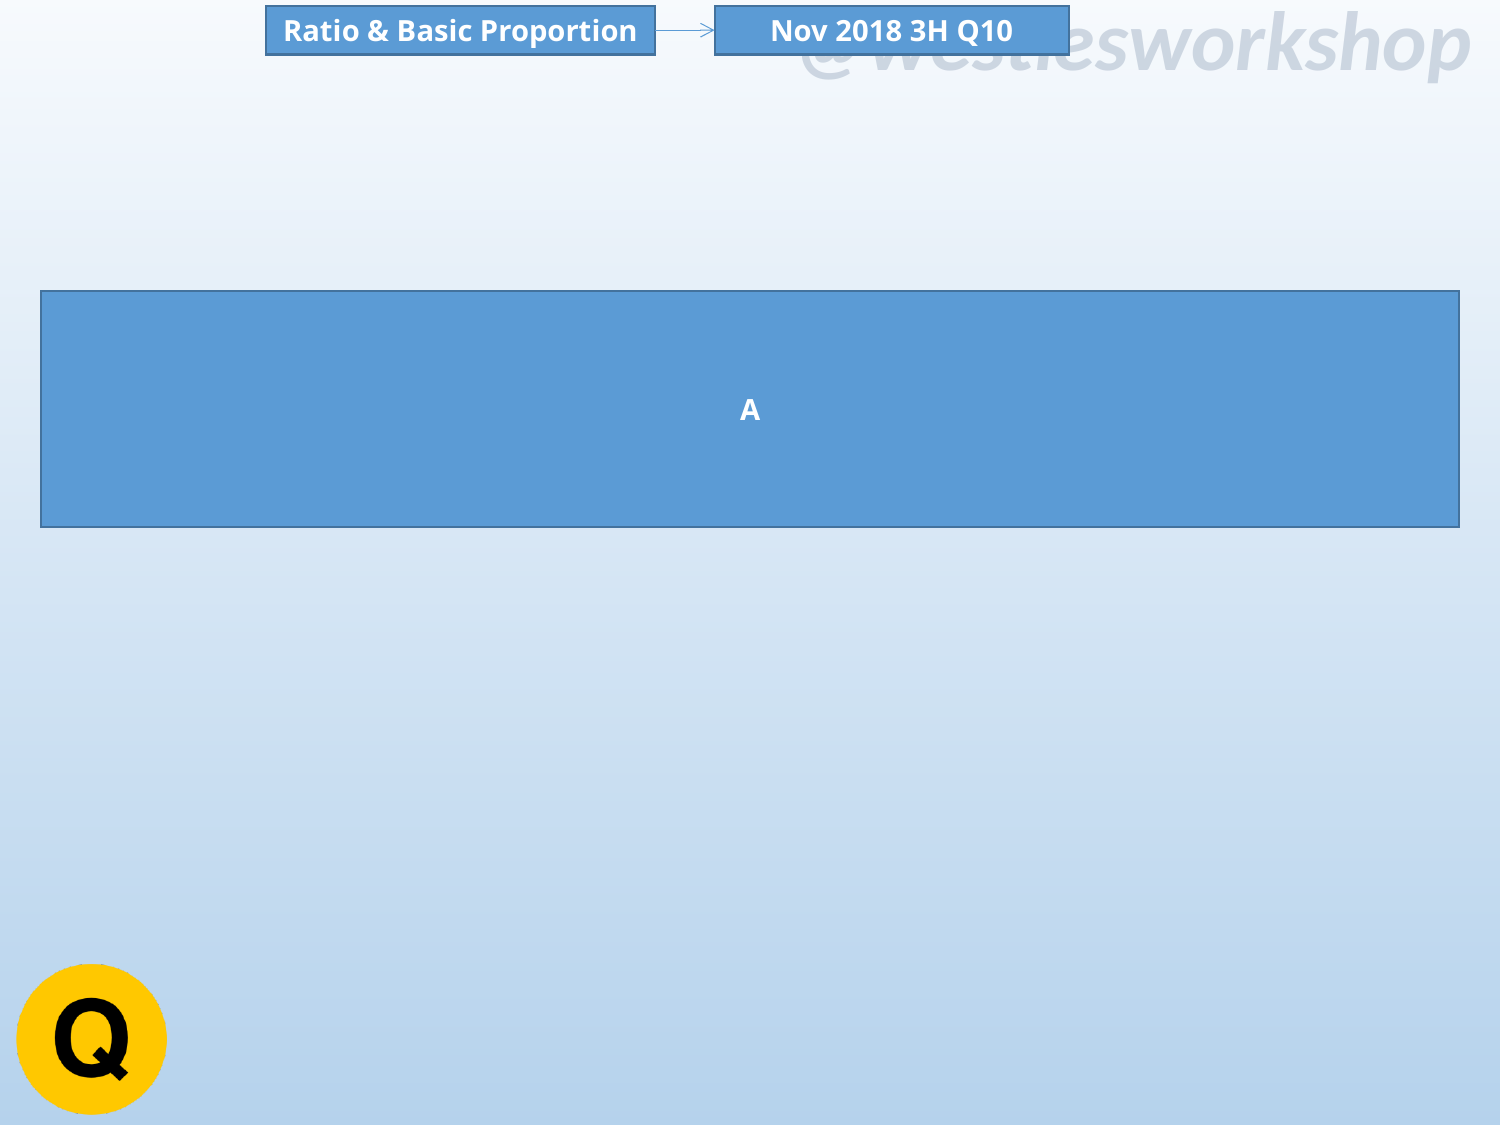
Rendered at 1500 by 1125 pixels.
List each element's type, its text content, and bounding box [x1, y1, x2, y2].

text_box Ratio & Basic Proportion [265, 5, 656, 56]
picture [41, 290, 1459, 527]
text_box Nov 2018 3H Q10 [714, 5, 1070, 56]
picture [0, 940, 191, 1125]
